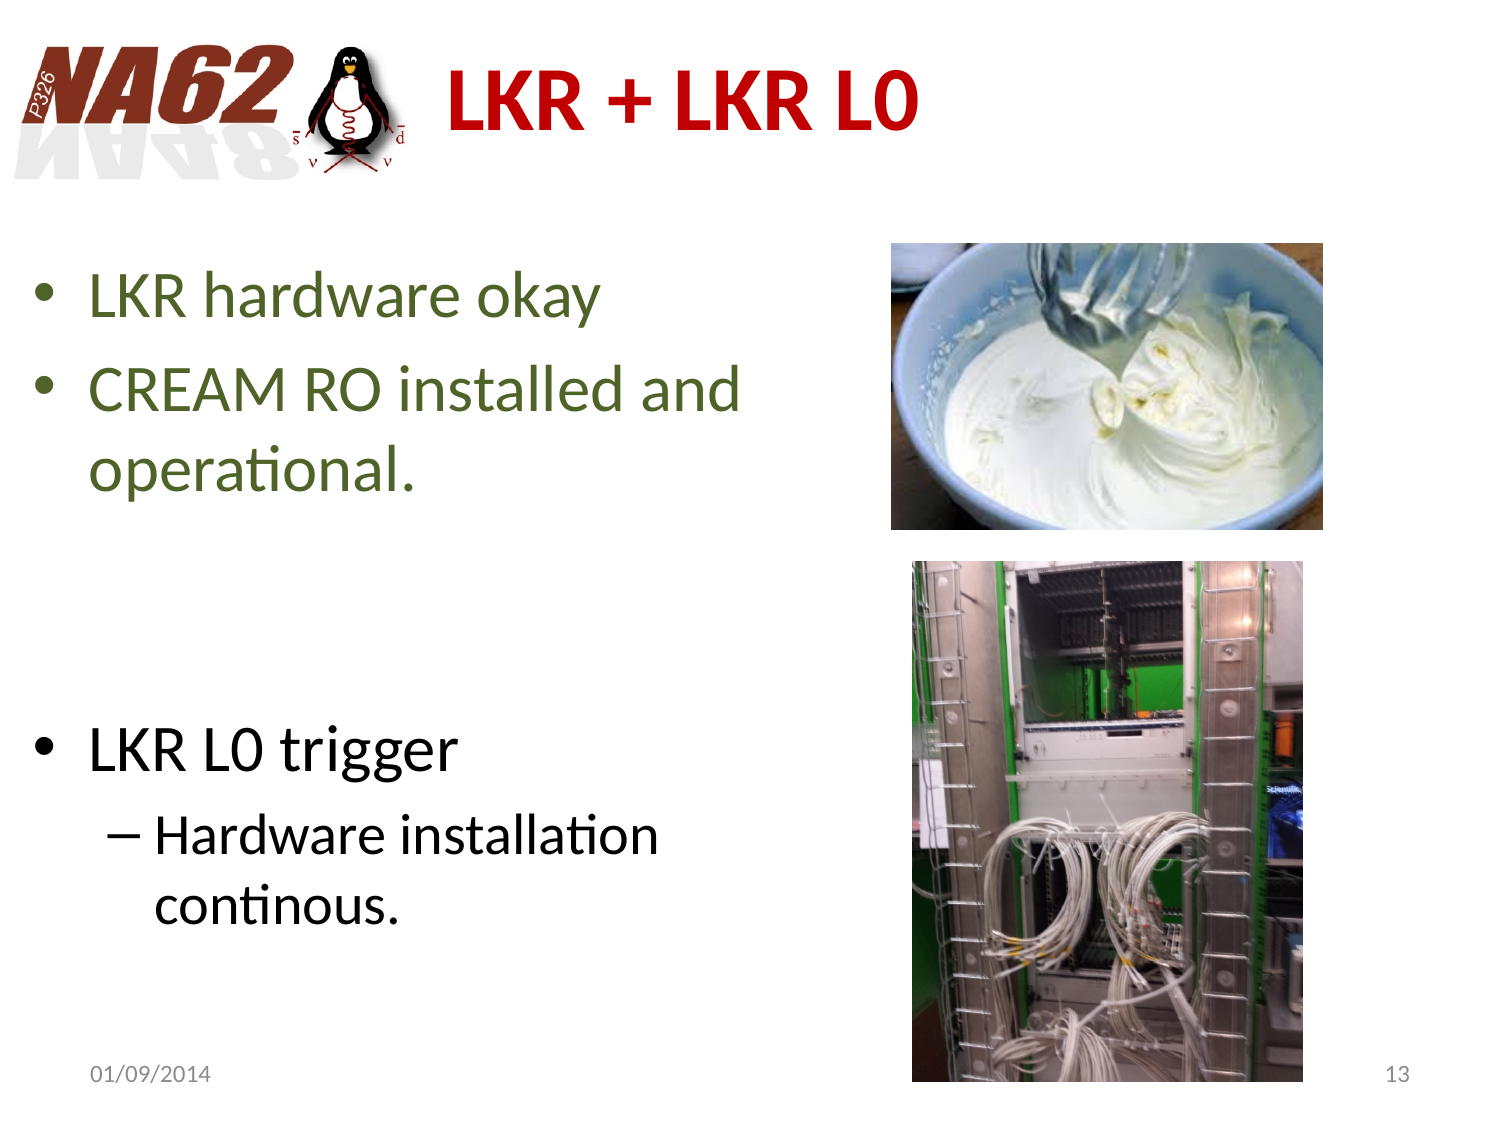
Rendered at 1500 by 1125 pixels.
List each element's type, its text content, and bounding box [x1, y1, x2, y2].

picture [14, 42, 409, 180]
list LKR hardware okay CREAM RO installed and operational. LKR L0 trigger Hardware installation continous. [17, 243, 774, 963]
picture [891, 243, 1324, 530]
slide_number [75, 1042, 425, 1103]
picture [912, 561, 1303, 1082]
slide_number 13 [1074, 1042, 1425, 1103]
title LKR + LKR L0 [431, 0, 1368, 188]
